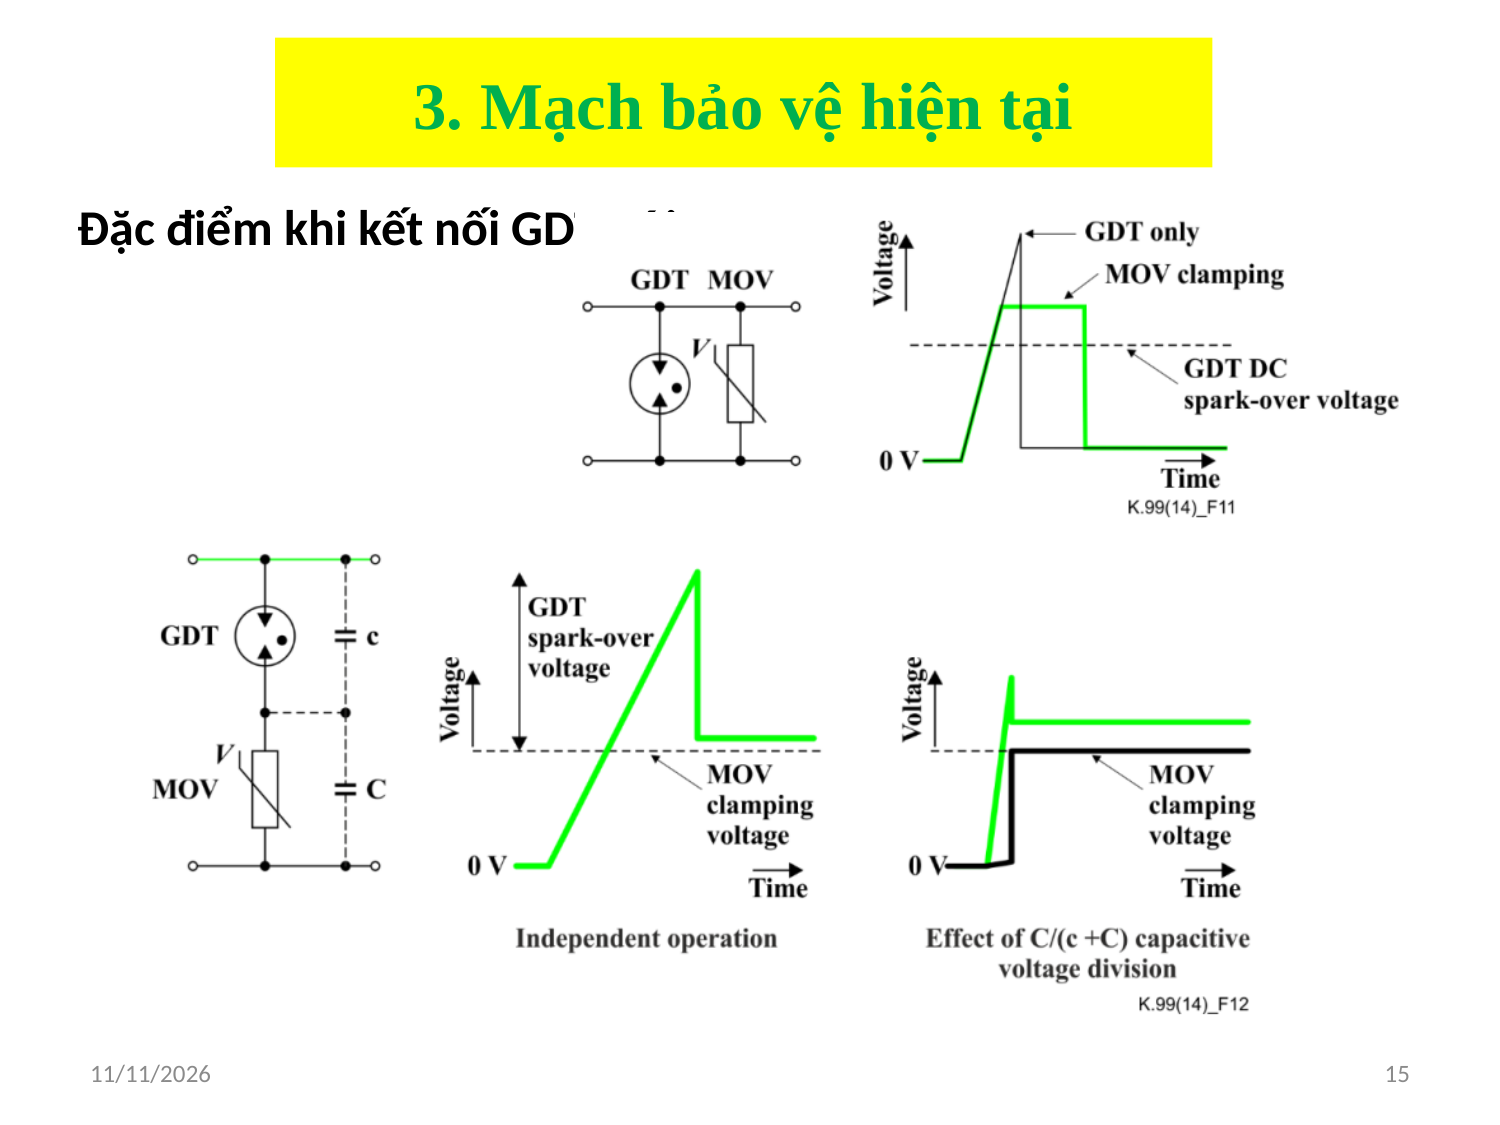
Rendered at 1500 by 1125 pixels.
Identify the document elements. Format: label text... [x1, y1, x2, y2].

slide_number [75, 1042, 425, 1103]
list Đặc điểm khi kết nối GDT với MOV [62, 187, 938, 275]
picture [149, 549, 1263, 1018]
title 3. Mạch bảo vệ hiện tại [275, 37, 1213, 168]
picture [574, 212, 1405, 525]
slide_number 15 [1074, 1042, 1425, 1103]
